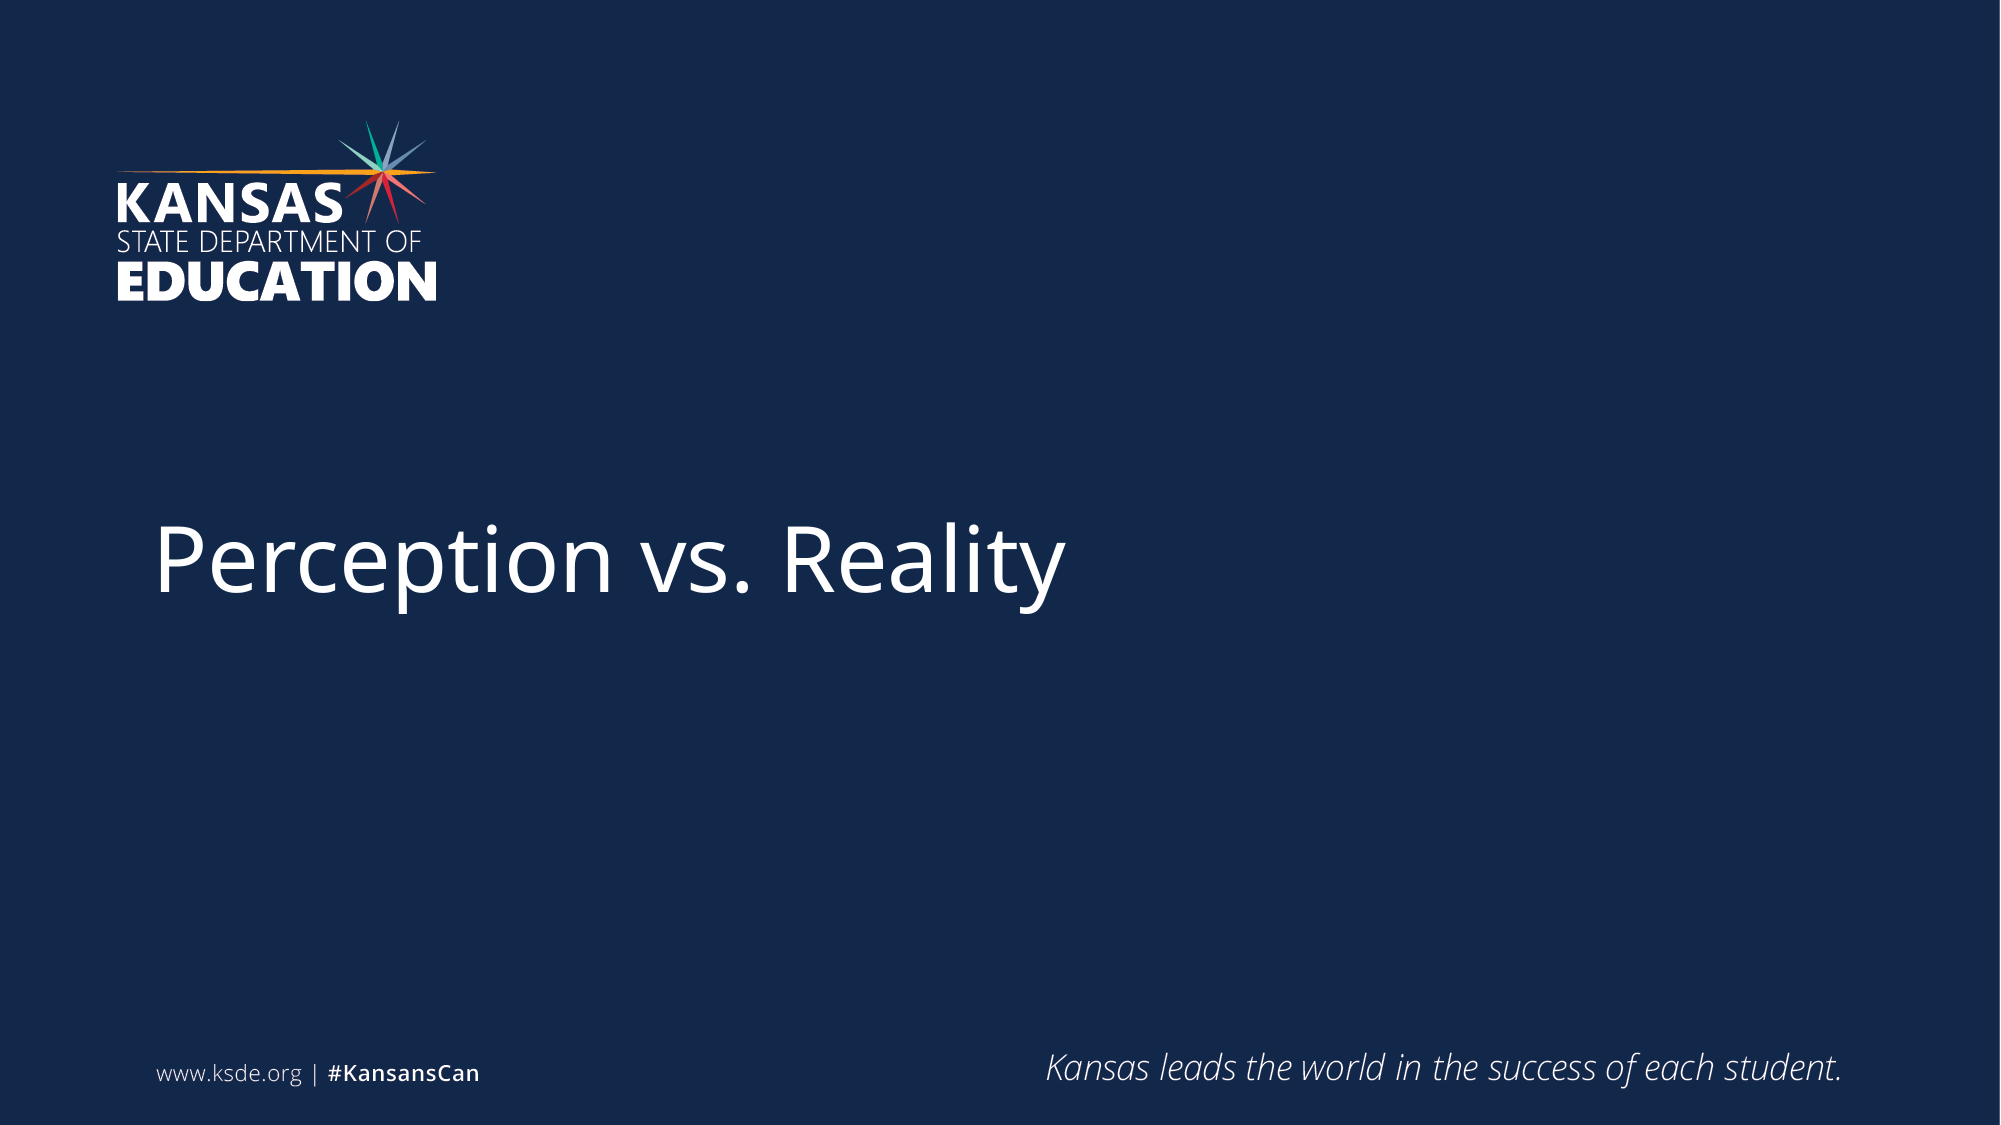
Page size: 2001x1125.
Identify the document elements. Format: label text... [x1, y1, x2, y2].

title Perception vs. Reality [137, 453, 1863, 672]
picture [0, 0, 2000, 1125]
